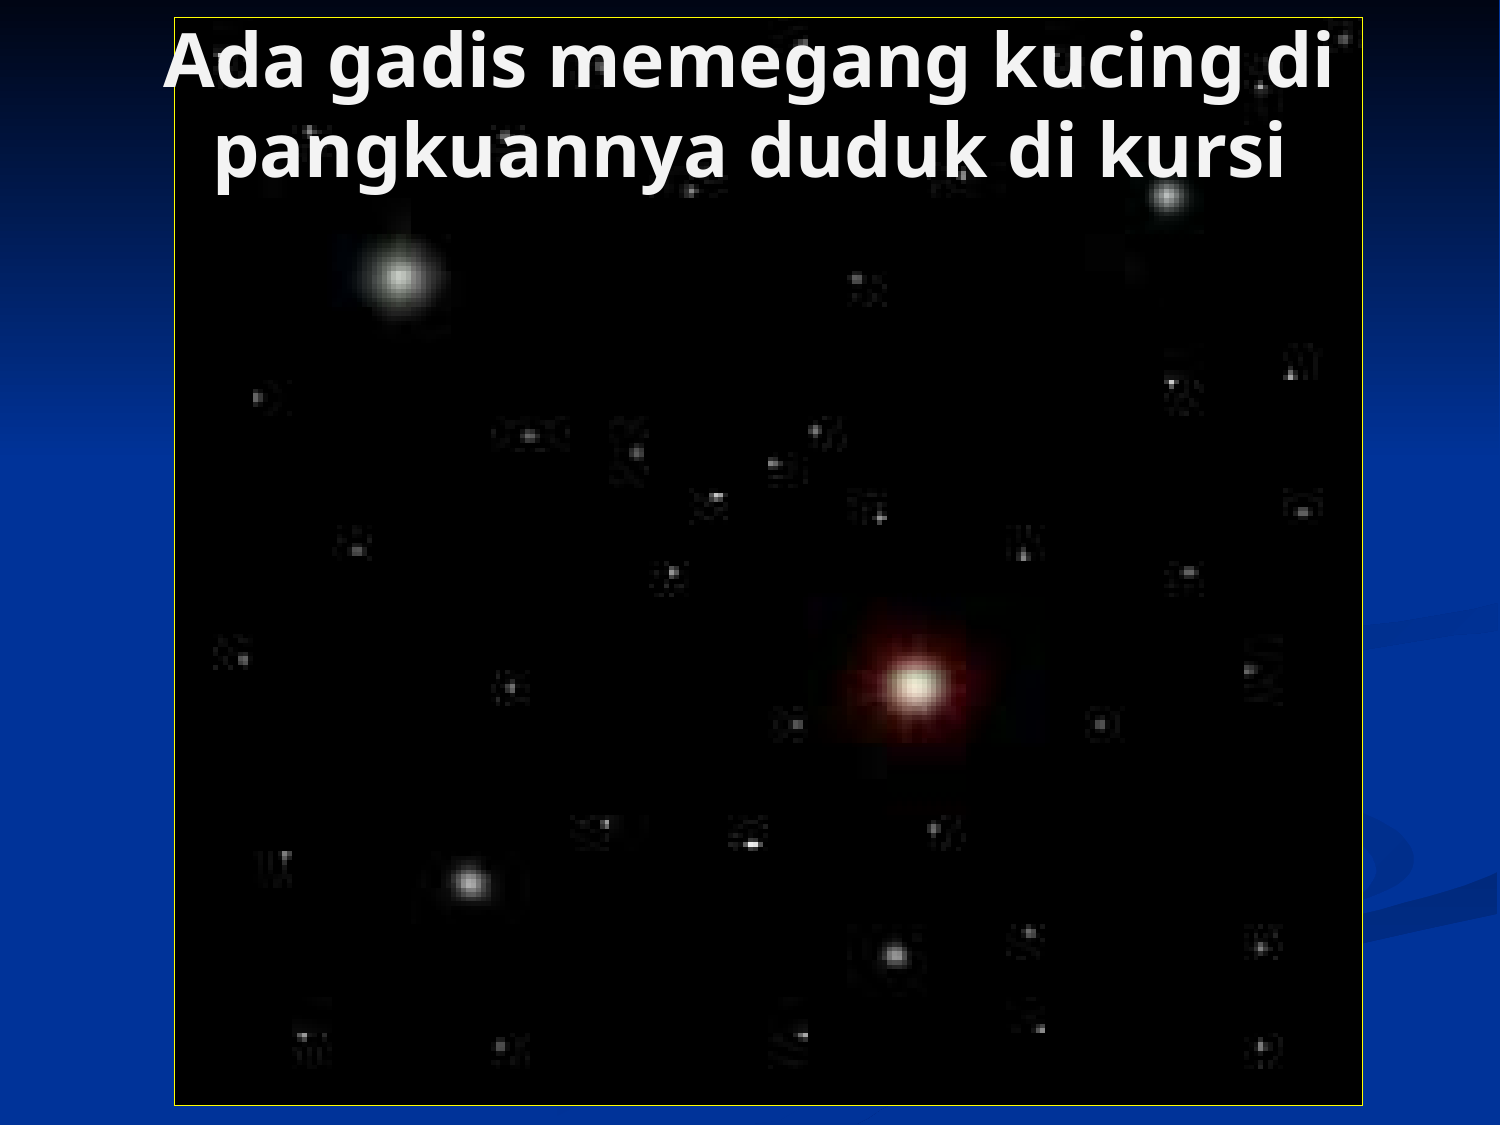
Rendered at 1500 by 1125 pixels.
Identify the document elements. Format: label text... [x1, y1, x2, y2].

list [174, 17, 1363, 1106]
title Ada gadis memegang kucing di pangkuannya duduk di kursi [75, 12, 1425, 200]
